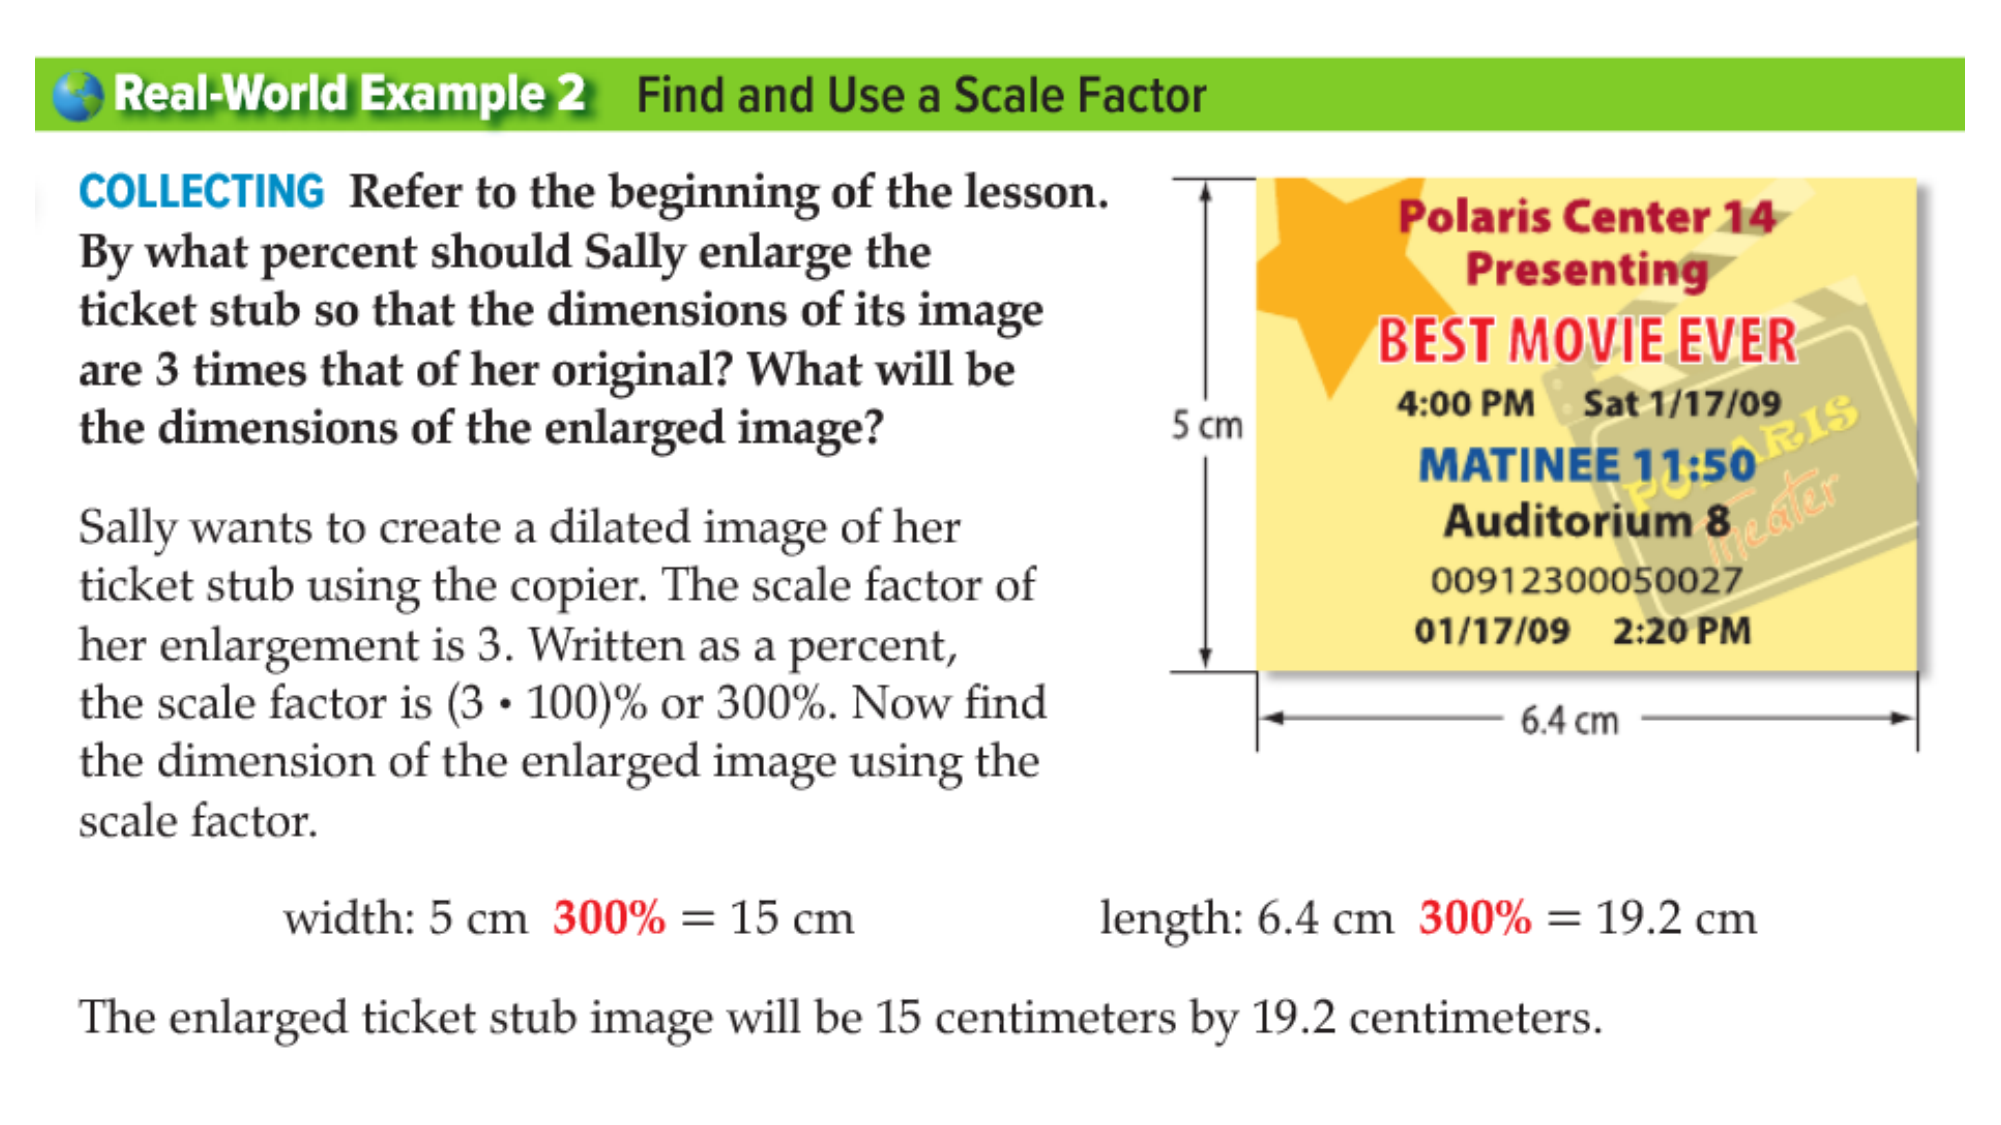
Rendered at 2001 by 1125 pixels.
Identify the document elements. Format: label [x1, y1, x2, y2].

picture [35, 40, 1965, 1085]
